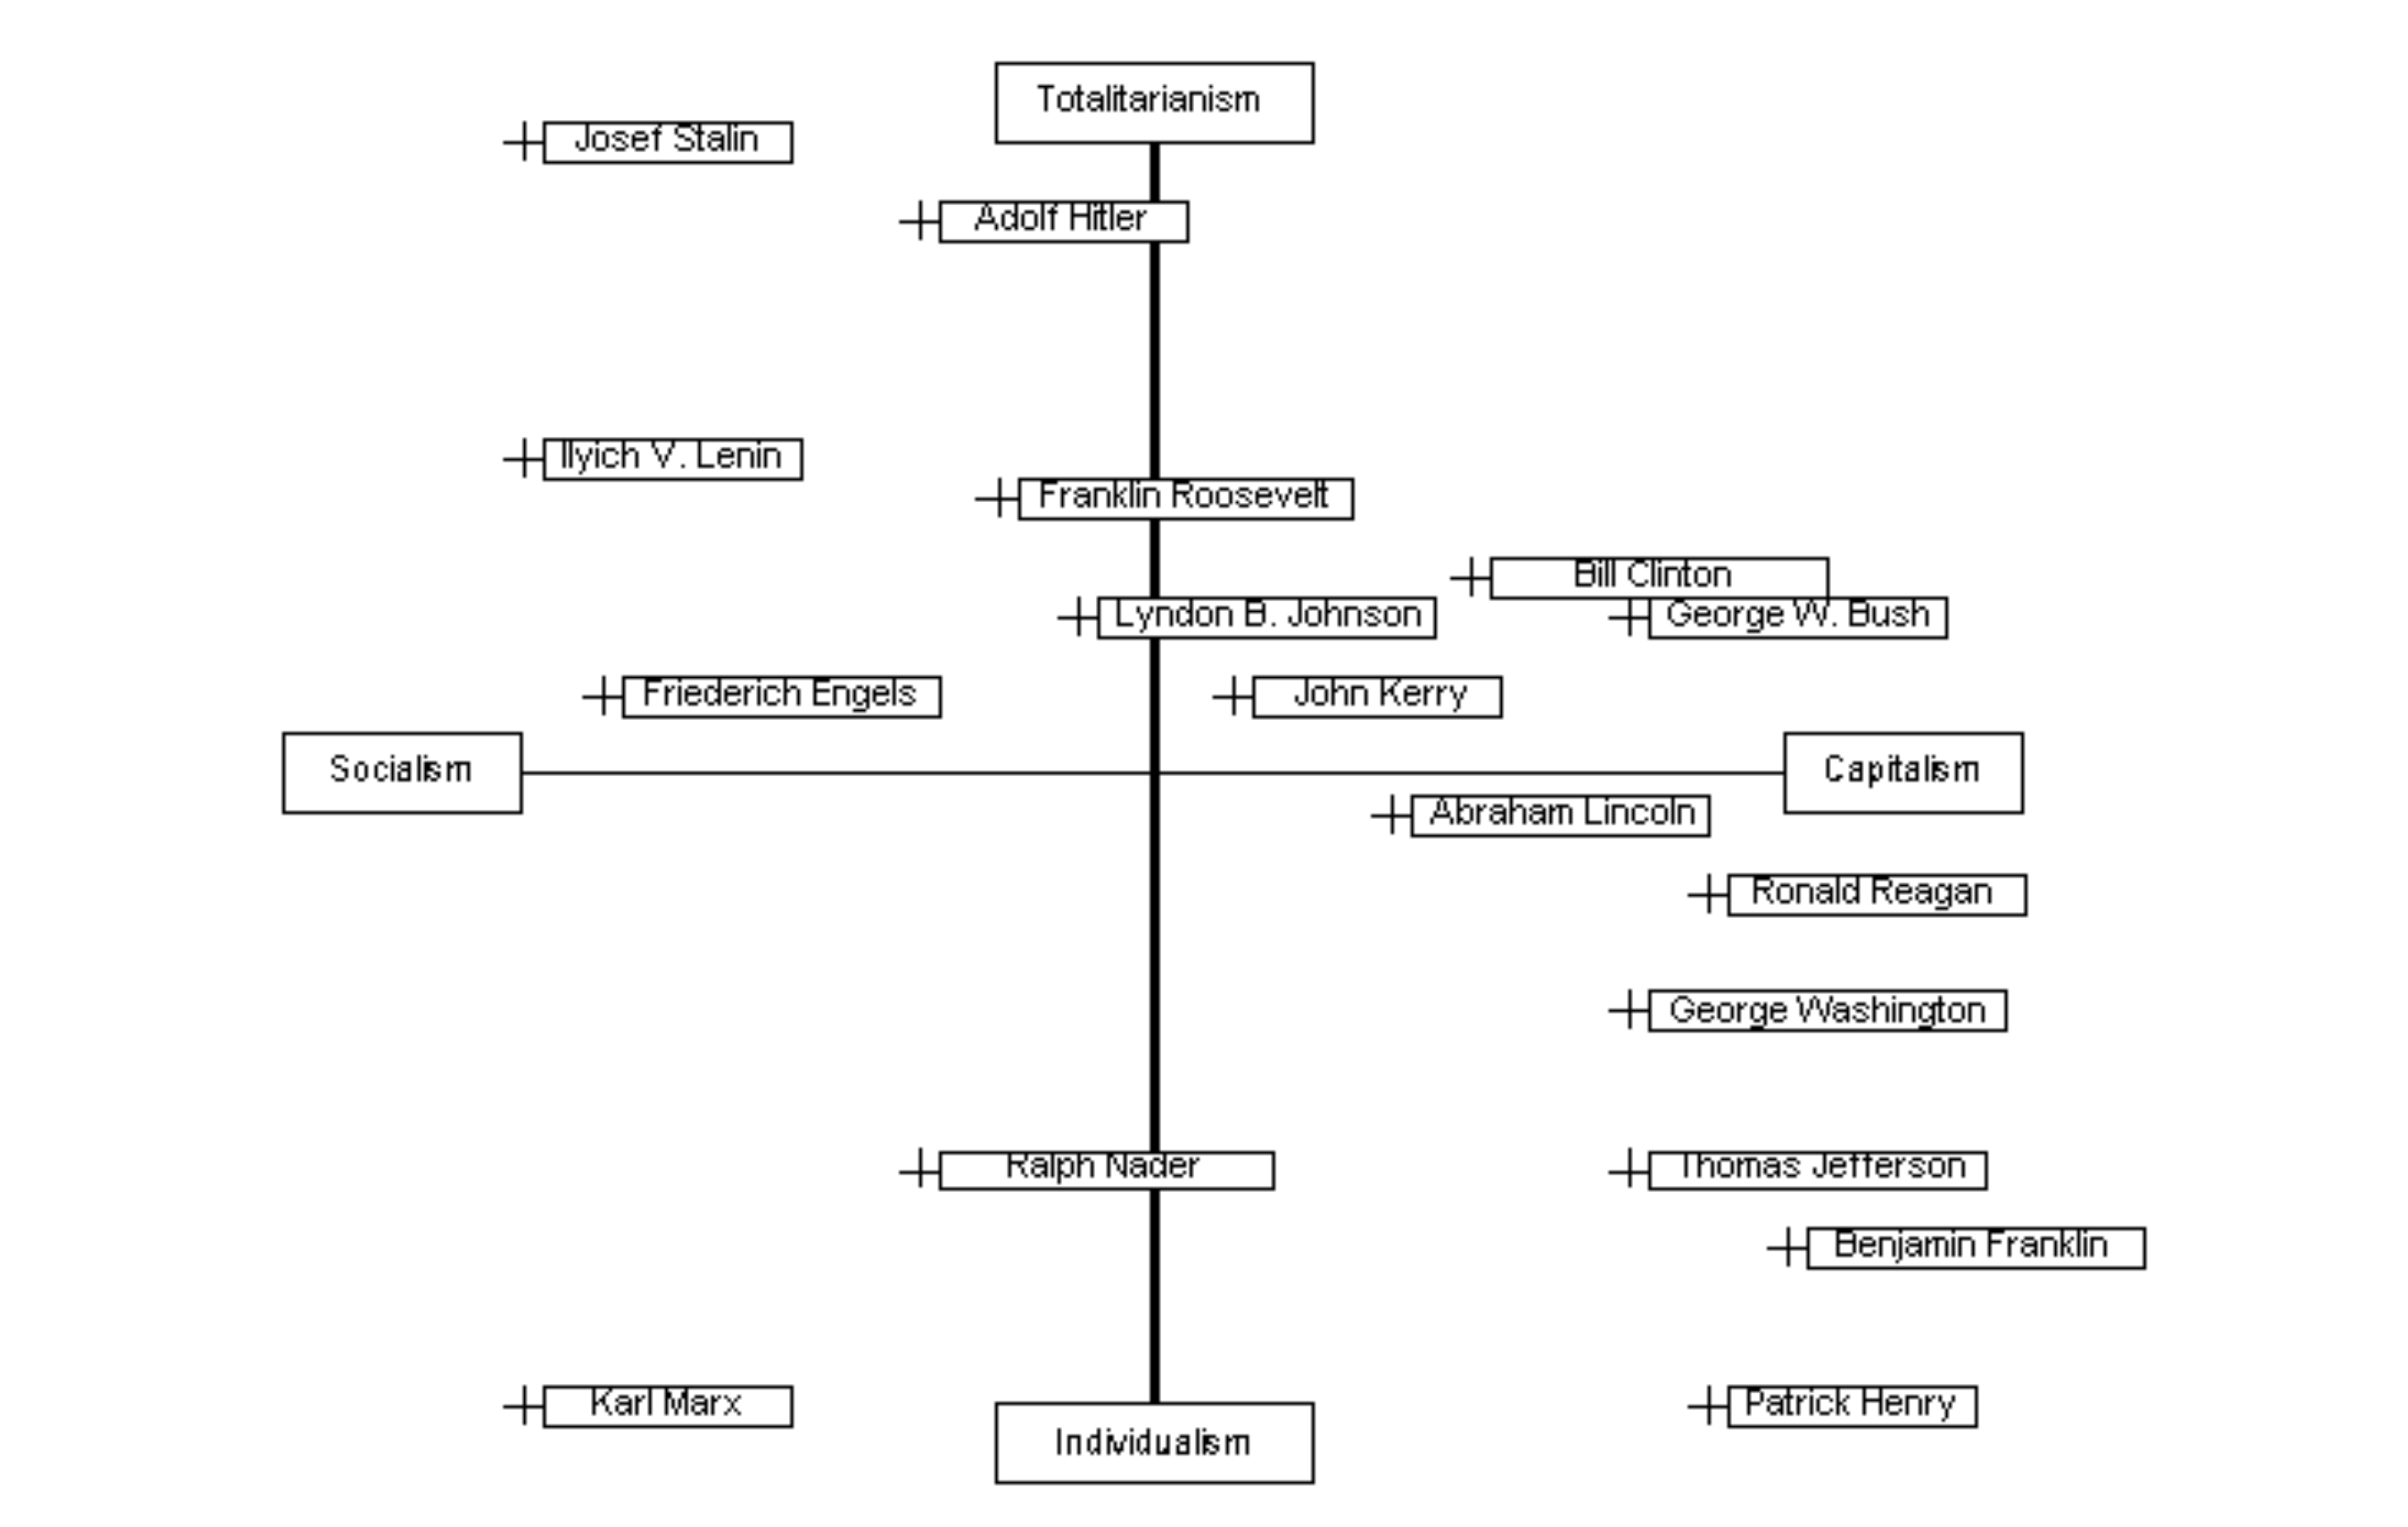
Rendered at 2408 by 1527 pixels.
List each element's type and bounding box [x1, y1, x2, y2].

picture [276, 53, 2155, 1492]
